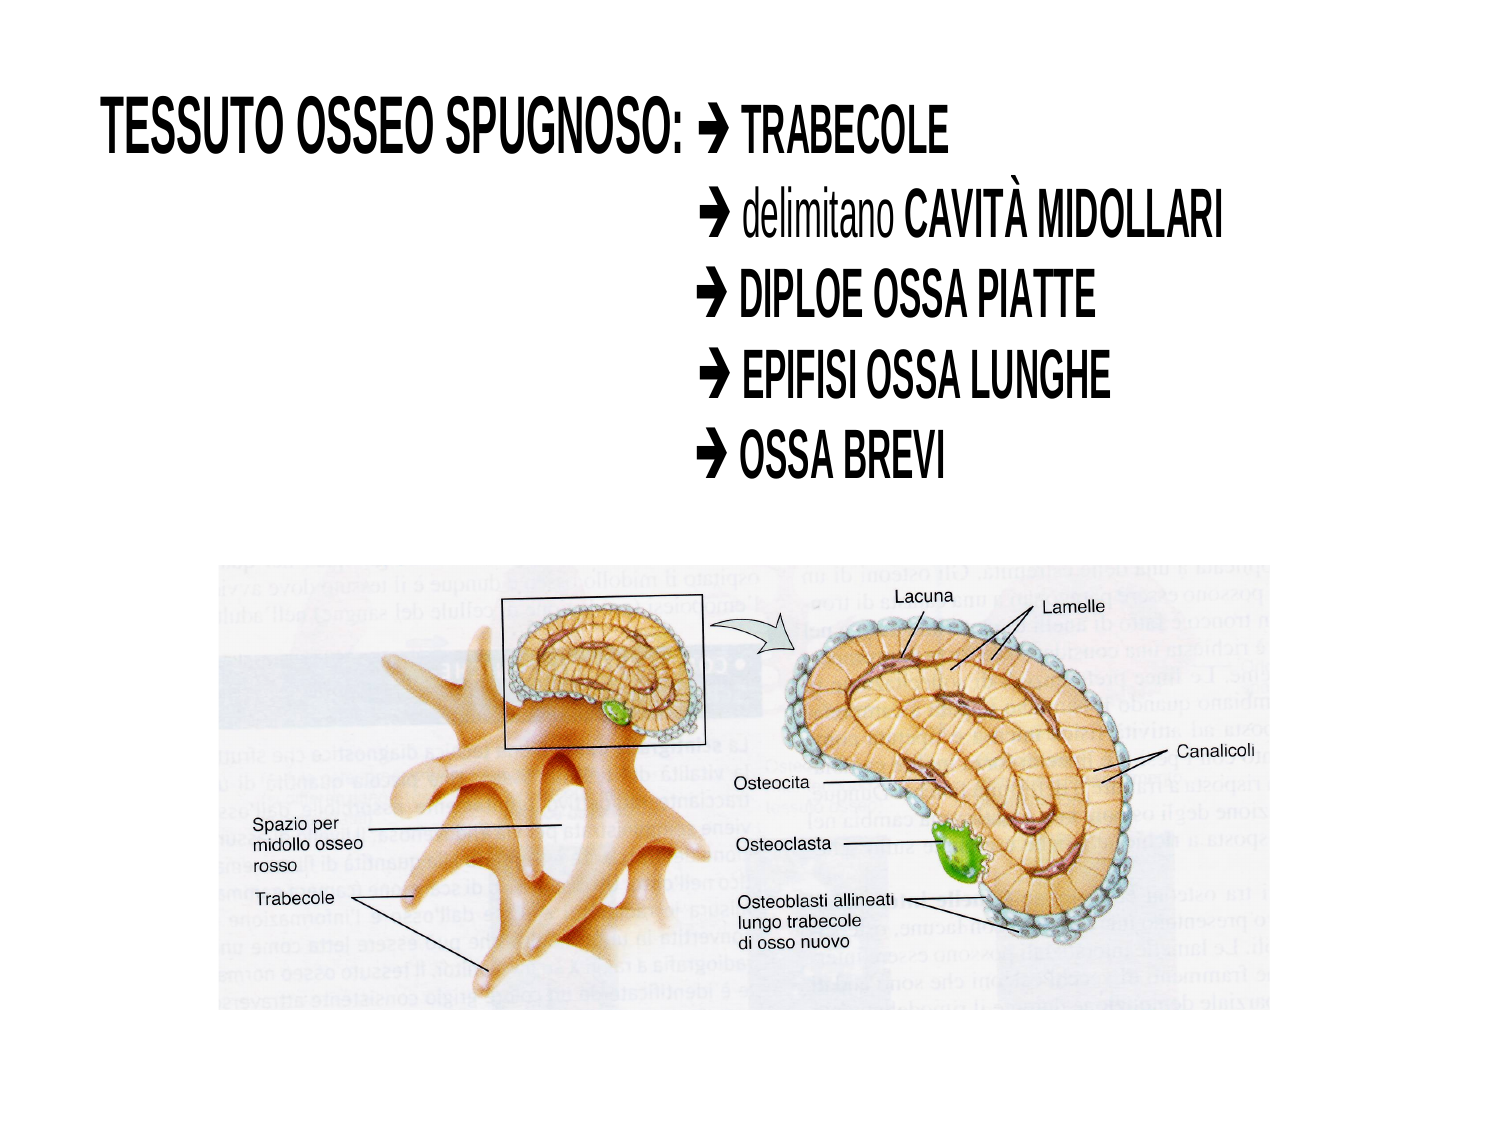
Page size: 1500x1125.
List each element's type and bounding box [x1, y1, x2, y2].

picture [218, 565, 1270, 1010]
text_box [100, 78, 1447, 495]
